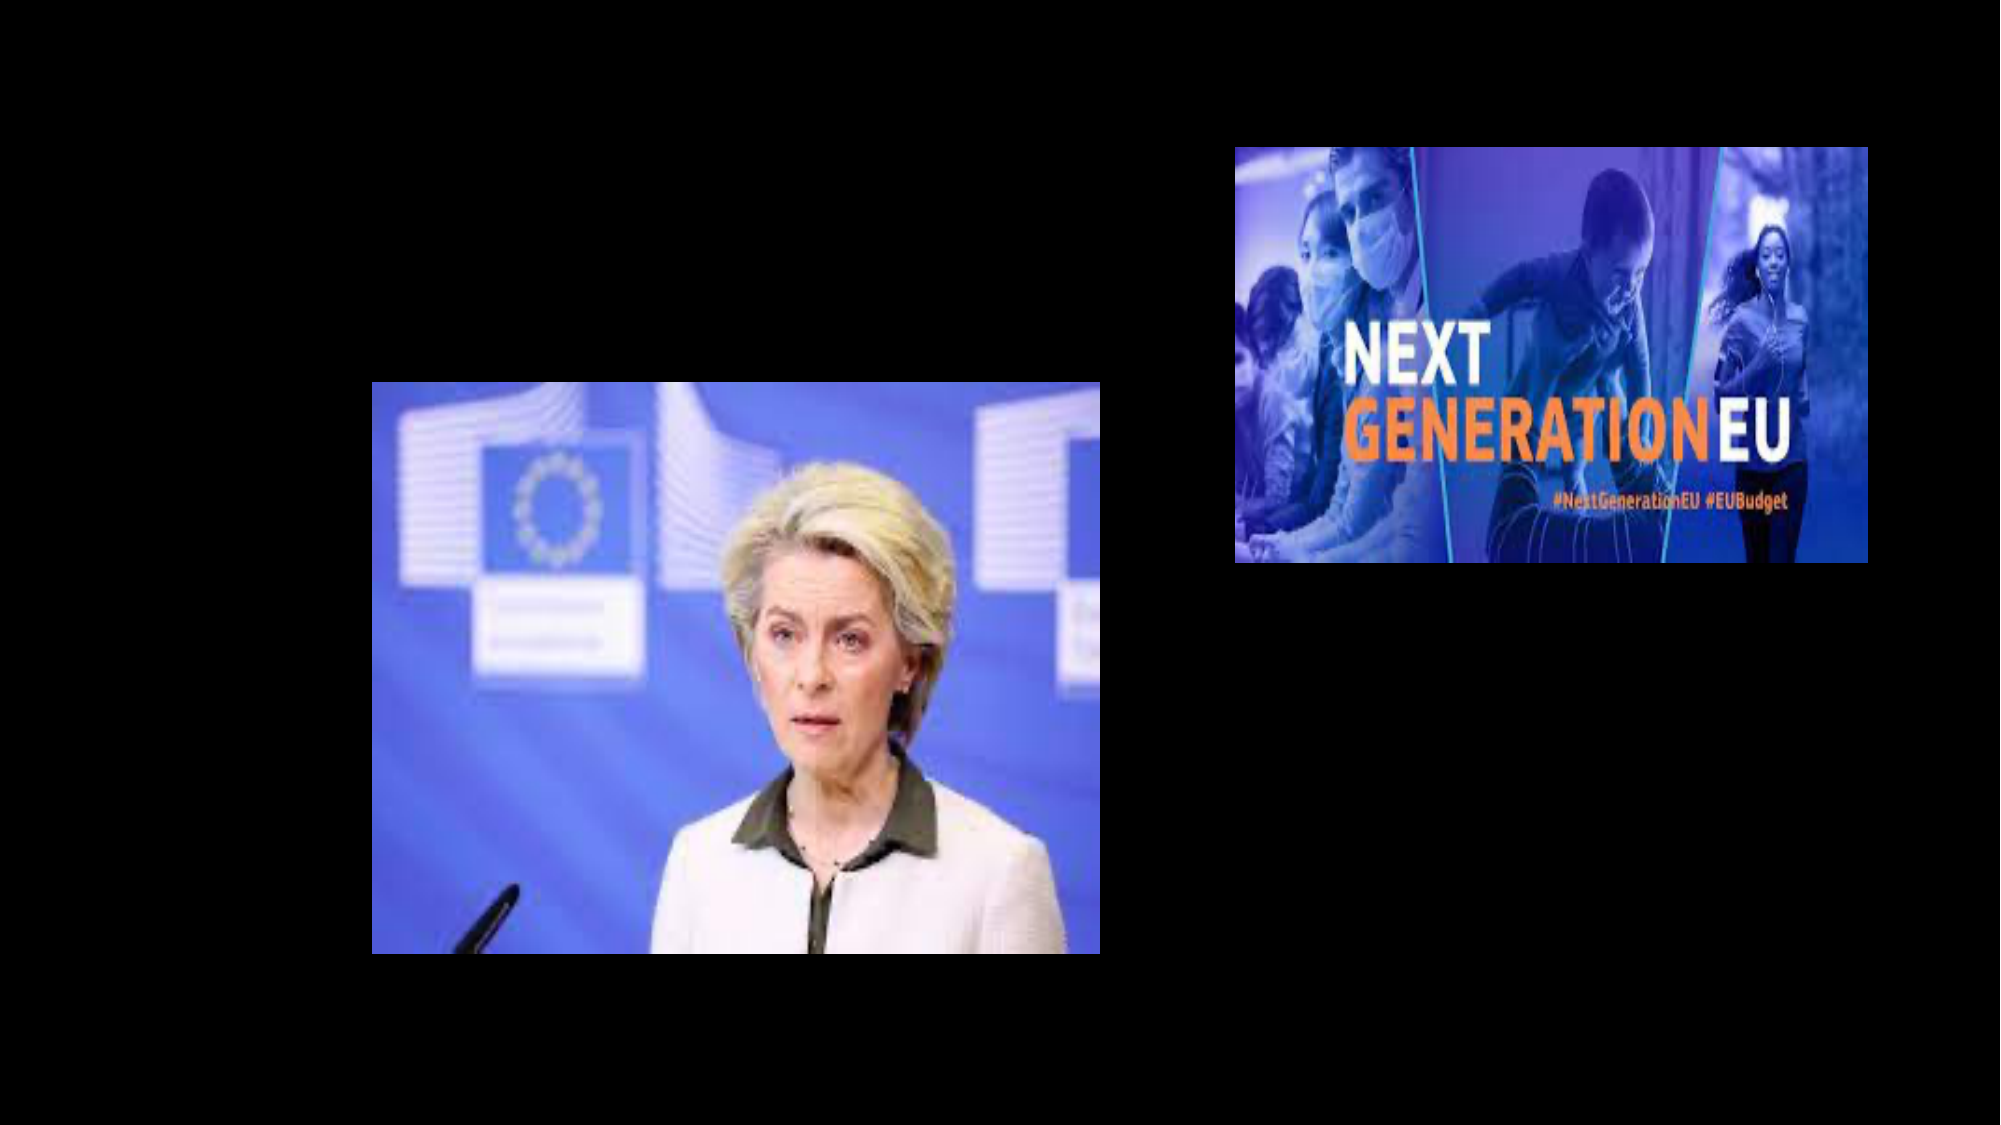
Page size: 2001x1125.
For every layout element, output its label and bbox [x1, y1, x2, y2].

picture [372, 382, 1100, 954]
picture [1235, 147, 1868, 563]
